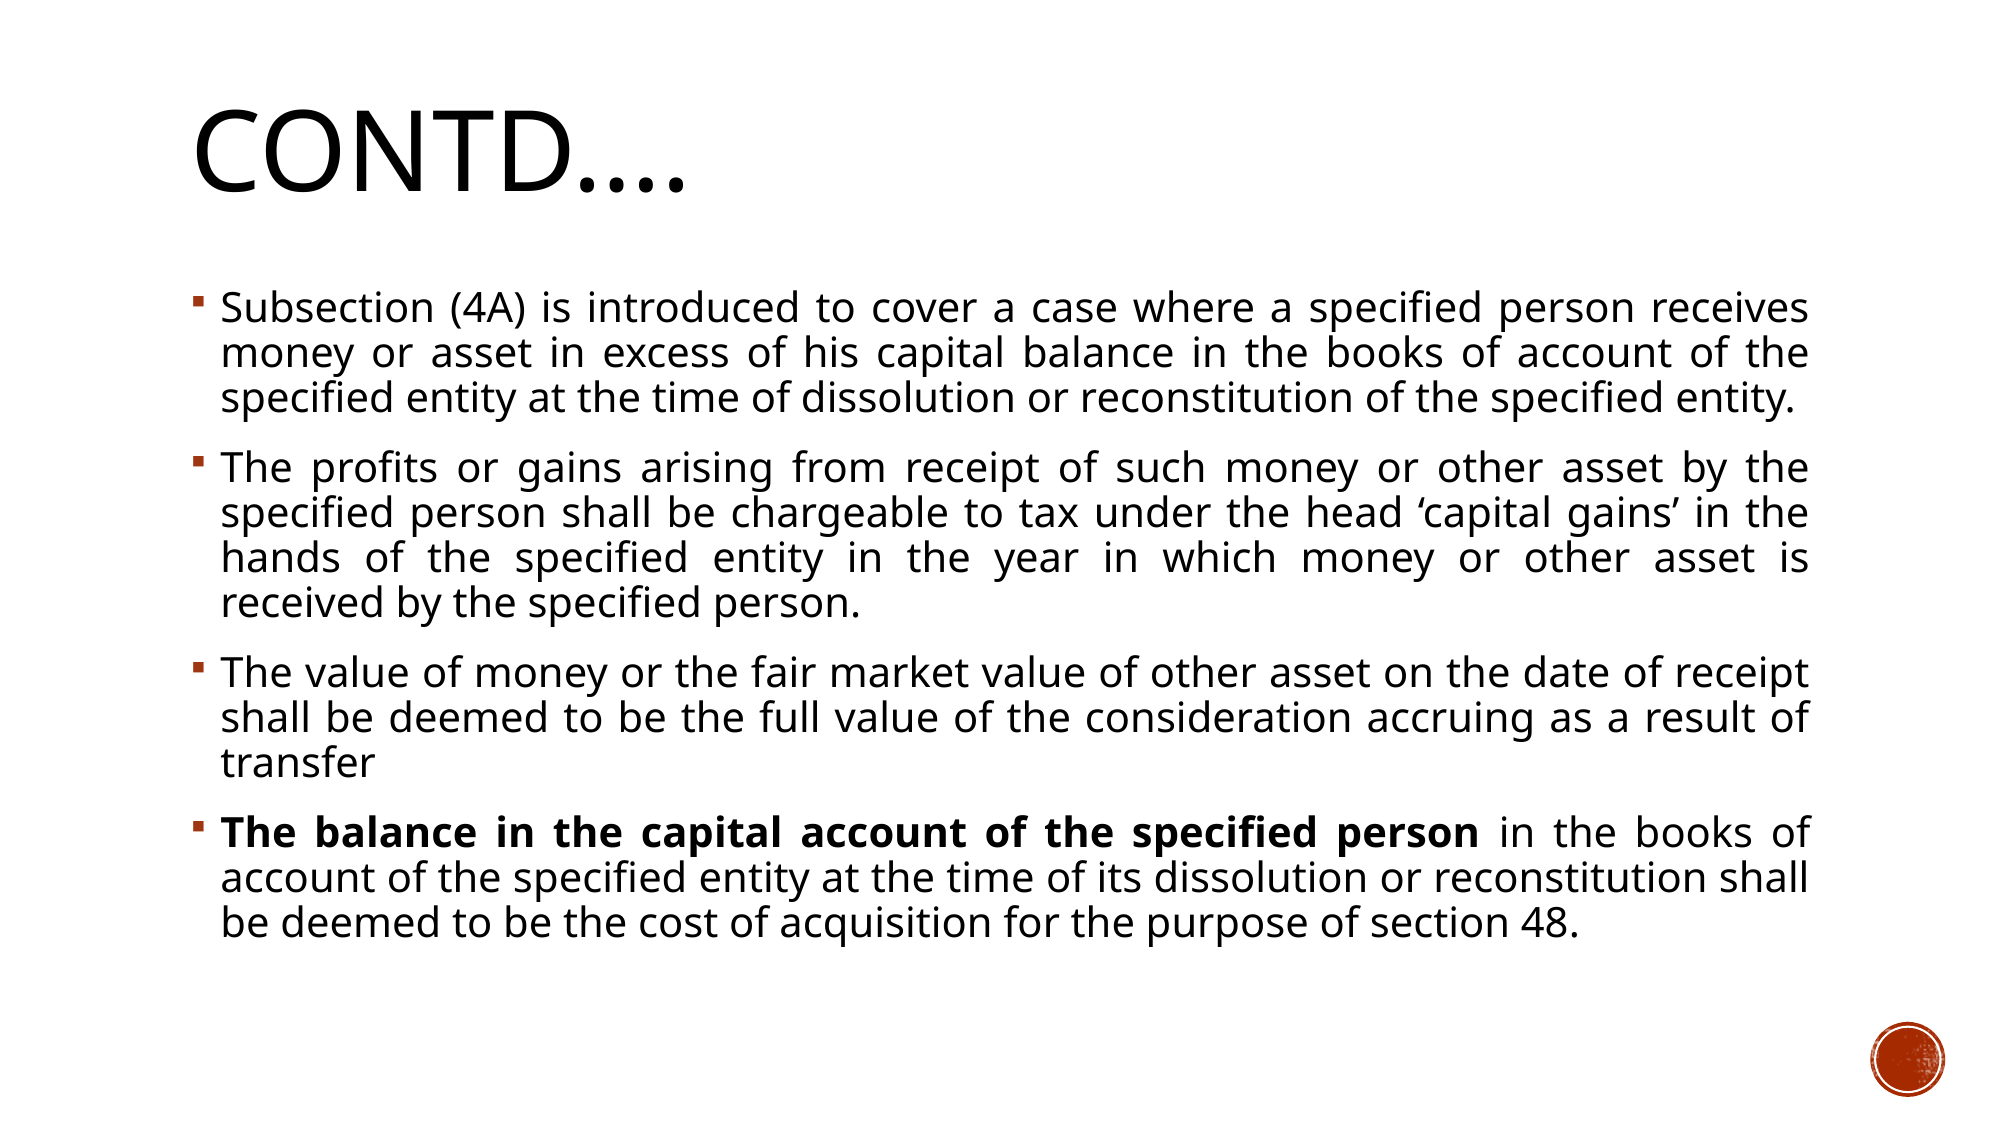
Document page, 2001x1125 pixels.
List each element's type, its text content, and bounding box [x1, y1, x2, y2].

title Contd…. [175, 79, 1826, 231]
list Subsection (4A) is introduced to cover a case where a specified person receives money or asset in excess of his capital balance in the books of account of the specified entity at the time of dissolution or reconstitution of the specified entity. The profits or gains arising from receipt of such money or other asset by the specified person shall be chargeable to tax under the head ‘capital gains’ in the hands of the specified entity in the year in which money or other asset is received by the specified person. The value of money or the fair market value of other asset on the date of receipt shall be deemed to be the full value of the consideration accruing as a result of transfer The balance in the capital account of the specified person in the books of account of the specified entity at the time of its dissolution or reconstitution shall be deemed to be the cost of acquisition for the purpose of section 48. [175, 279, 1826, 1013]
